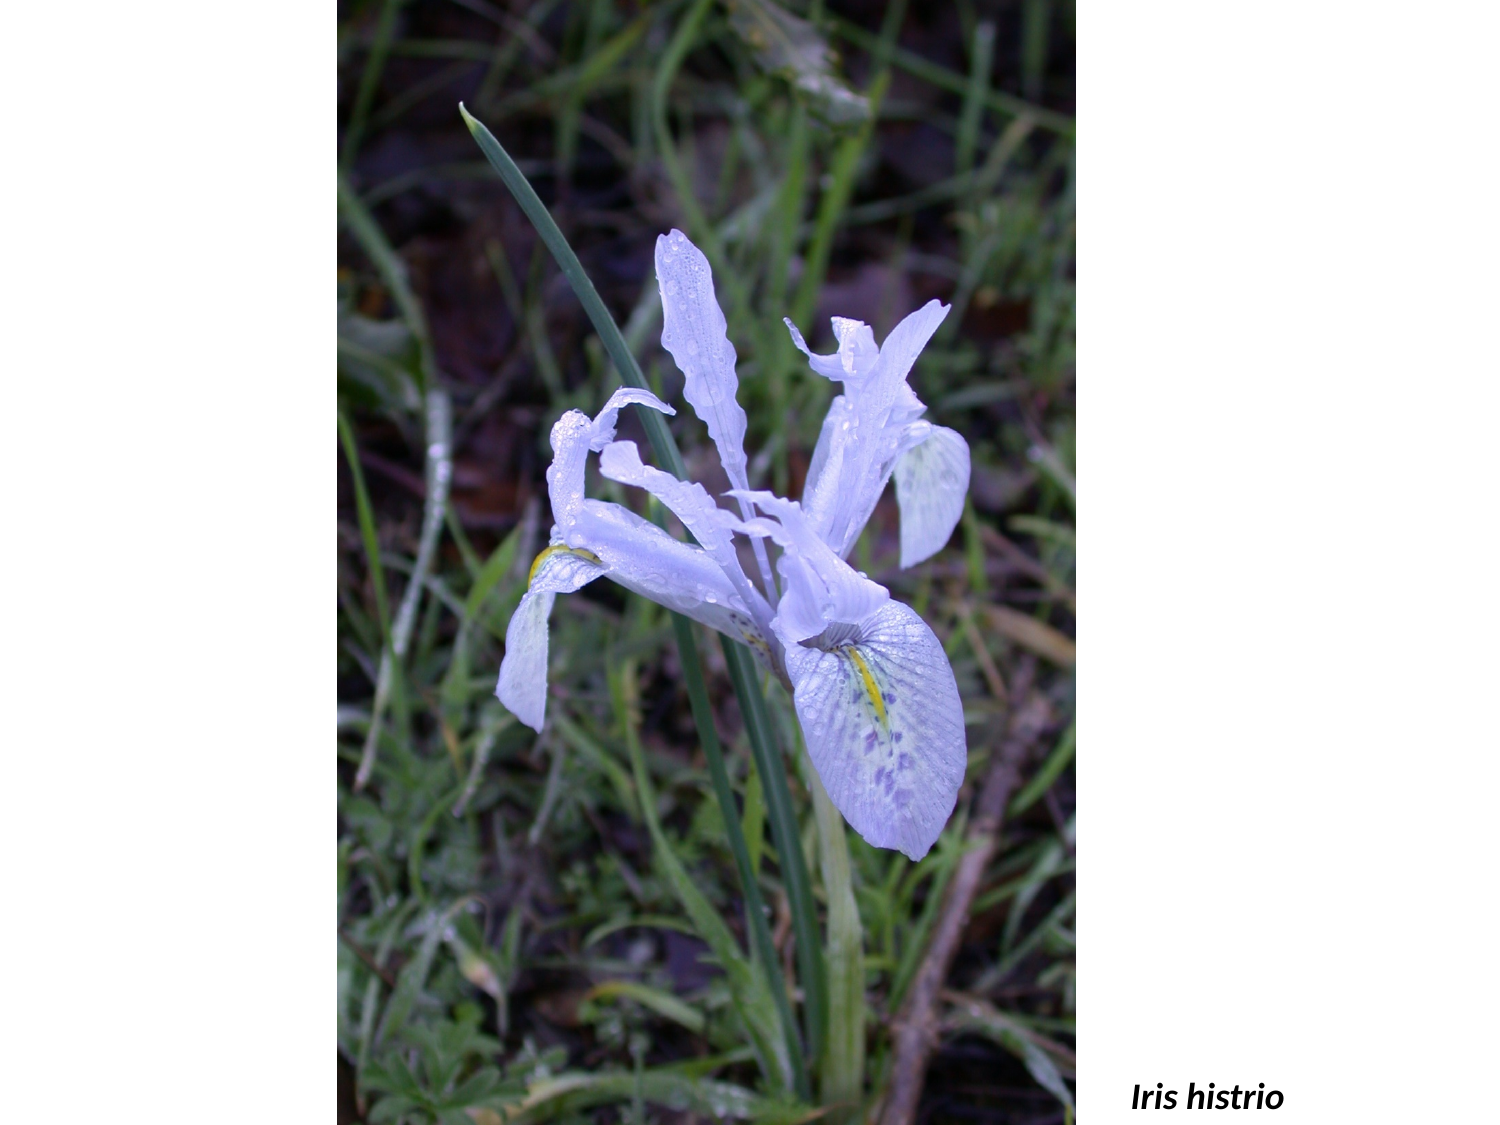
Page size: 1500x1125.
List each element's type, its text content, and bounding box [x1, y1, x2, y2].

picture [337, 0, 1076, 1125]
text_box Iris histrio [1115, 1064, 1300, 1125]
